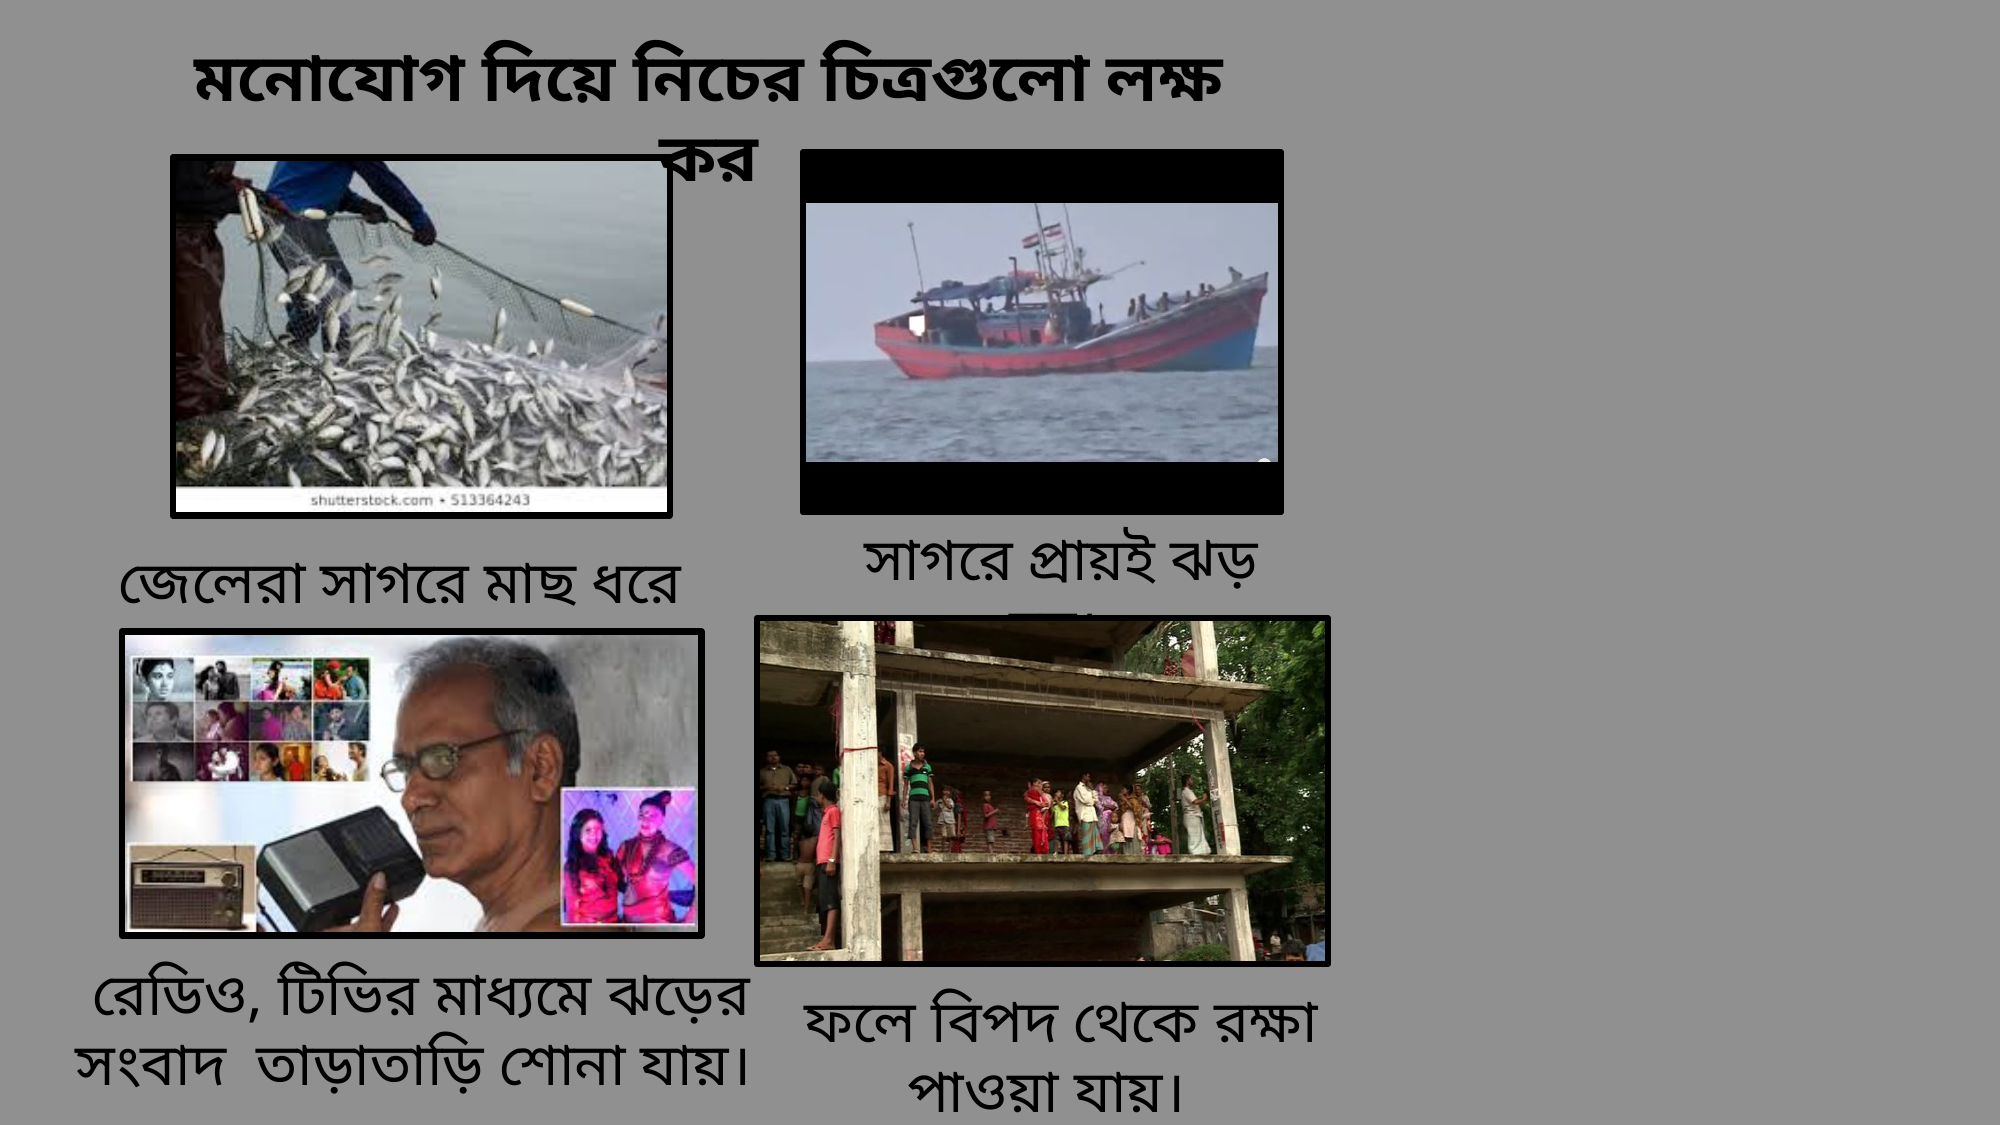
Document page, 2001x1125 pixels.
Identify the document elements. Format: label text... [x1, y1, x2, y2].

picture [124, 634, 699, 933]
text_box জেলেরা সাগরে মাছ ধরে সংসার চালায়। [25, 537, 774, 693]
text_box মনোযোগ দিয়ে নিচের চিত্রগুলো লক্ষ কর [140, 27, 1278, 203]
text_box সাগরে প্রায়ই ঝড় হয়। [842, 515, 1281, 615]
text_box ফলে বিপদ থেকে রক্ষা পাওয়া যায়। [722, 976, 1401, 1125]
text_box রেডিও, টিভির মাধ্যমে ঝড়ের সংবাদ তাড়াতাড়ি শোনা যায়। [55, 949, 788, 1105]
picture [175, 160, 667, 513]
picture [759, 621, 1326, 962]
picture [805, 155, 1278, 510]
